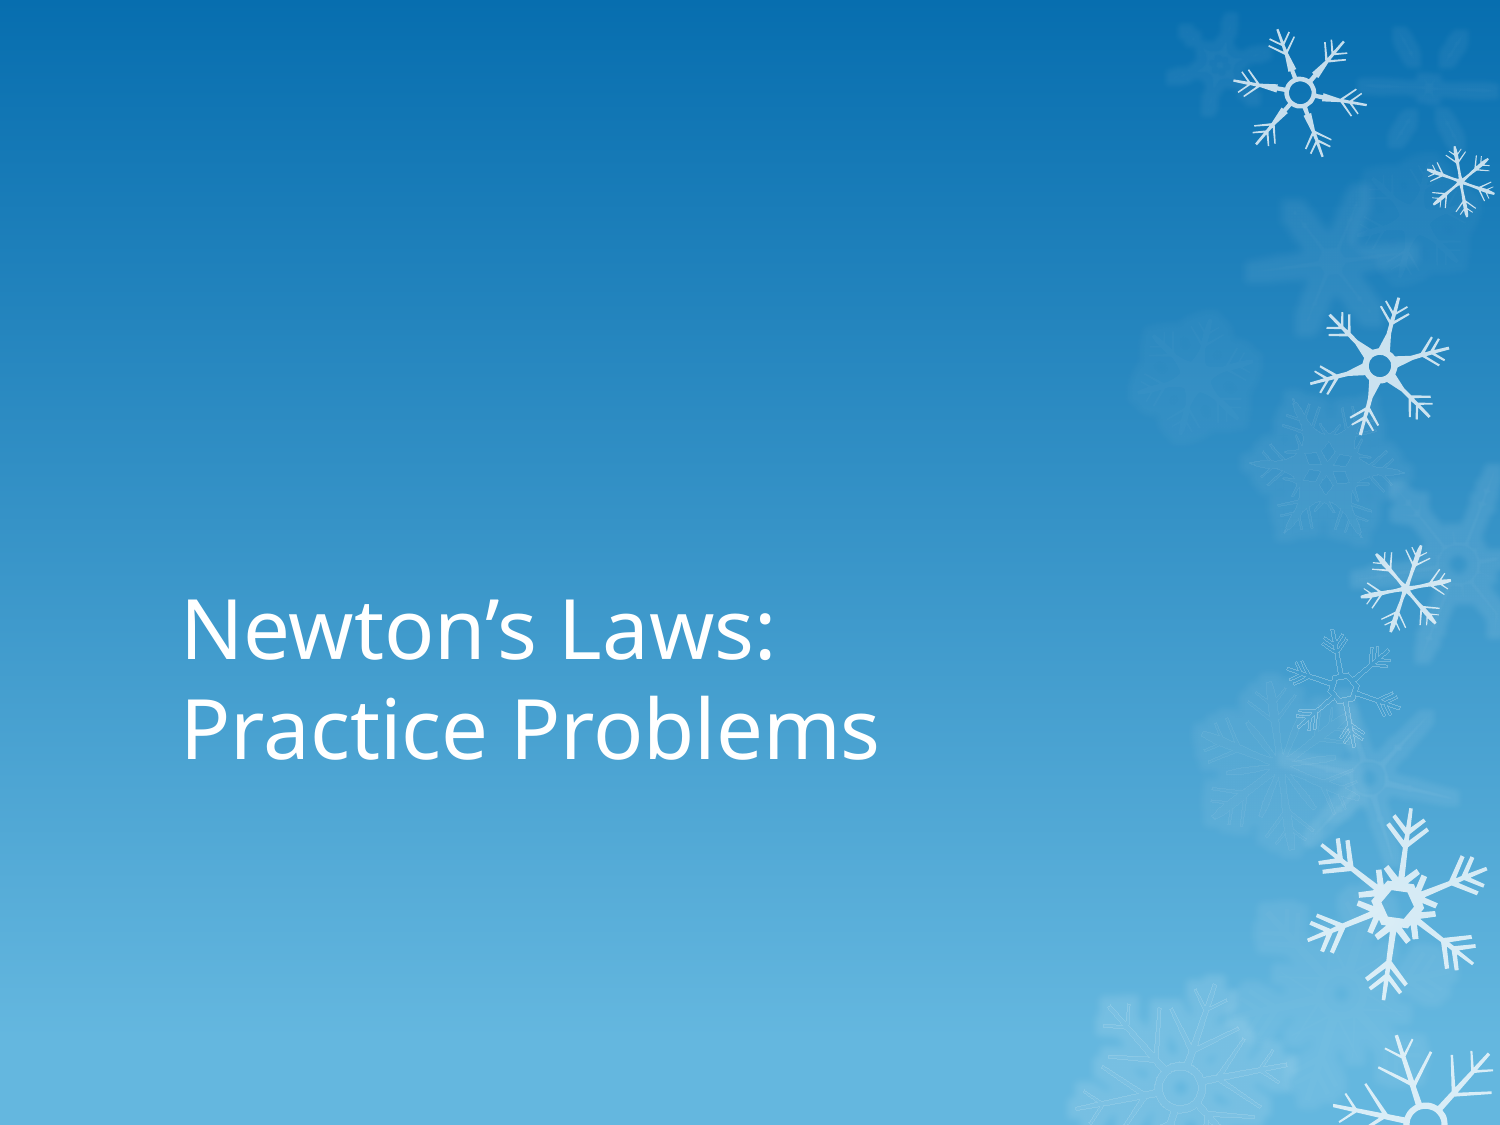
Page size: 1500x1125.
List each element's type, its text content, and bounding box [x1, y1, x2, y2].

title Newton’s Laws: Practice Problems [165, 542, 1334, 784]
